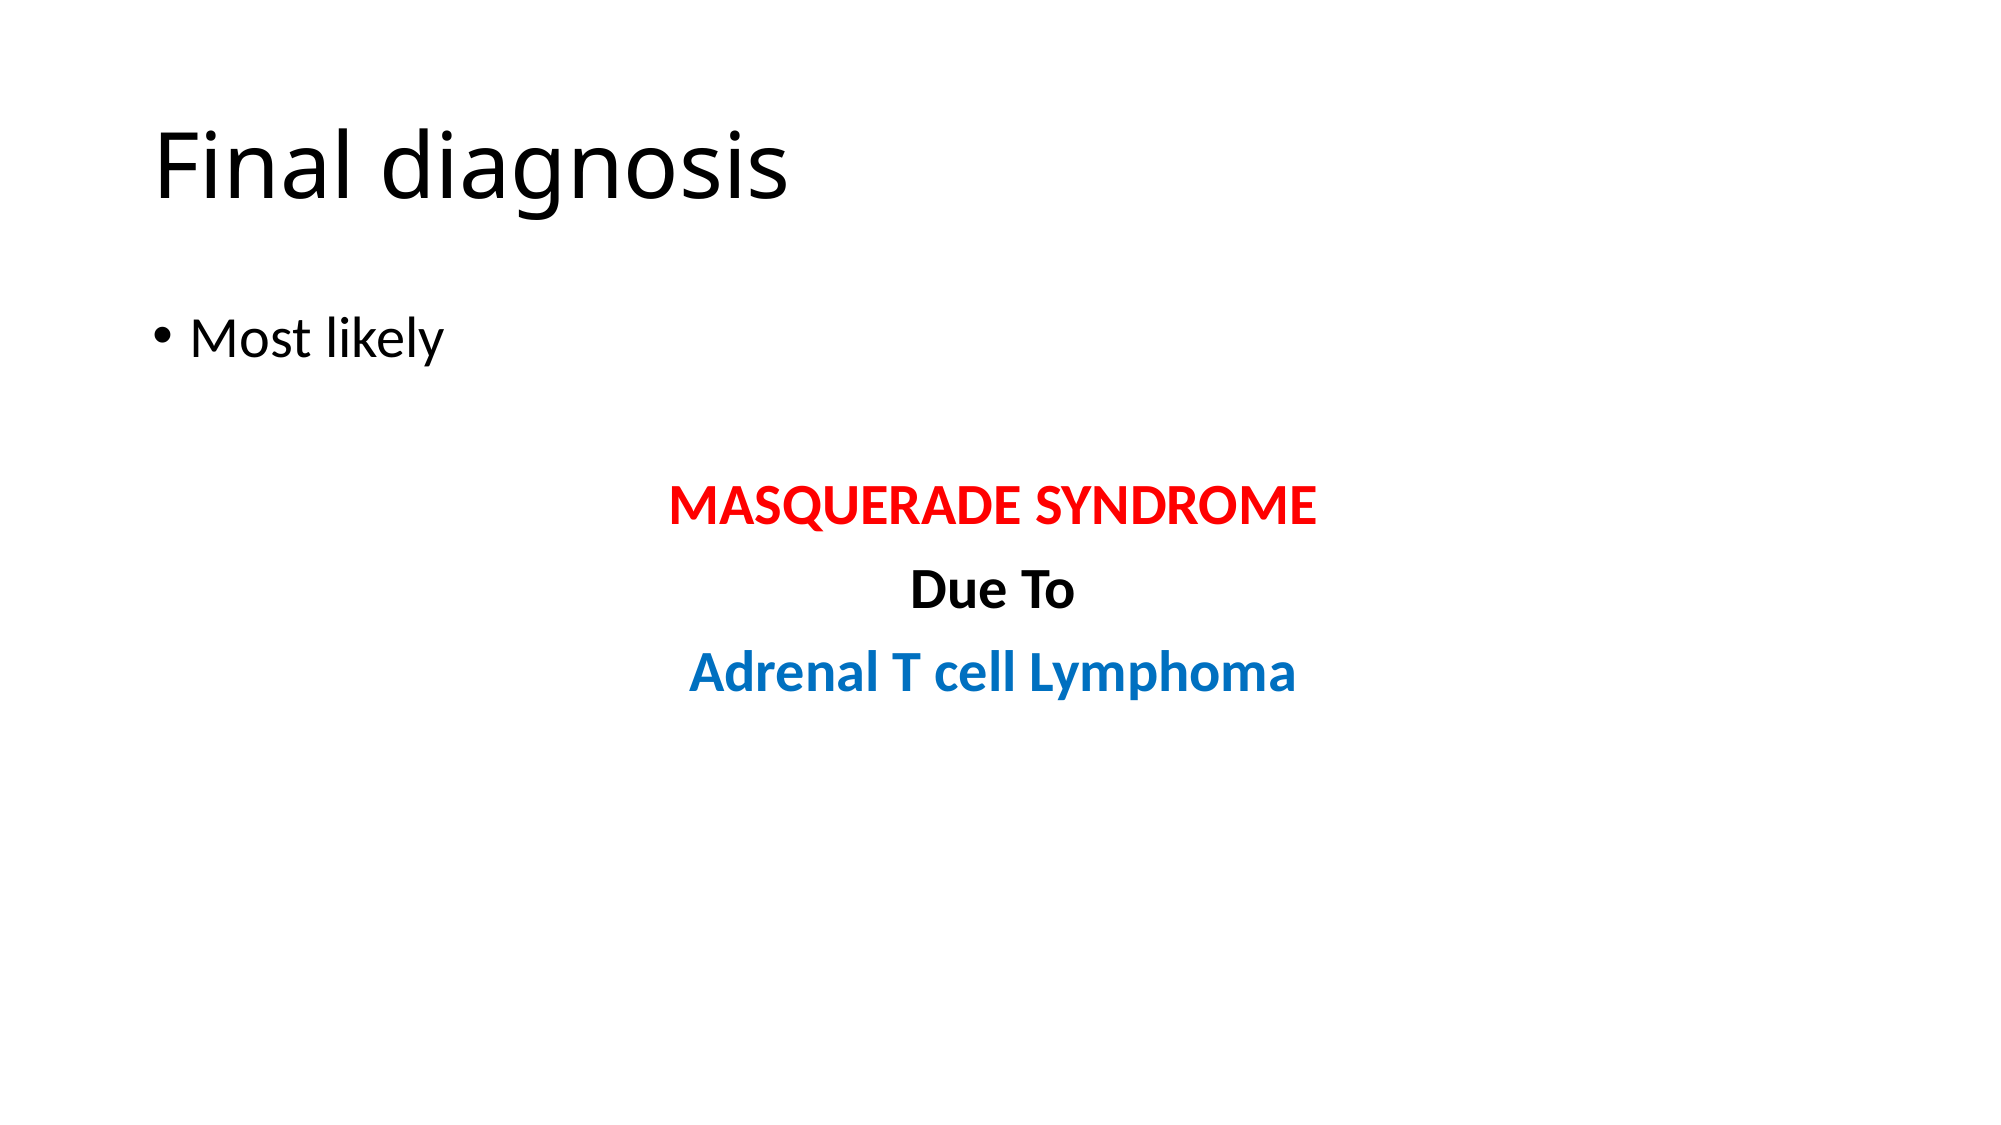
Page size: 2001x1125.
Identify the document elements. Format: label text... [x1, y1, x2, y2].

list Most likely MASQUERADE SYNDROME Due To Adrenal T cell Lymphoma [137, 299, 1863, 1014]
title Final diagnosis [137, 59, 1863, 278]
